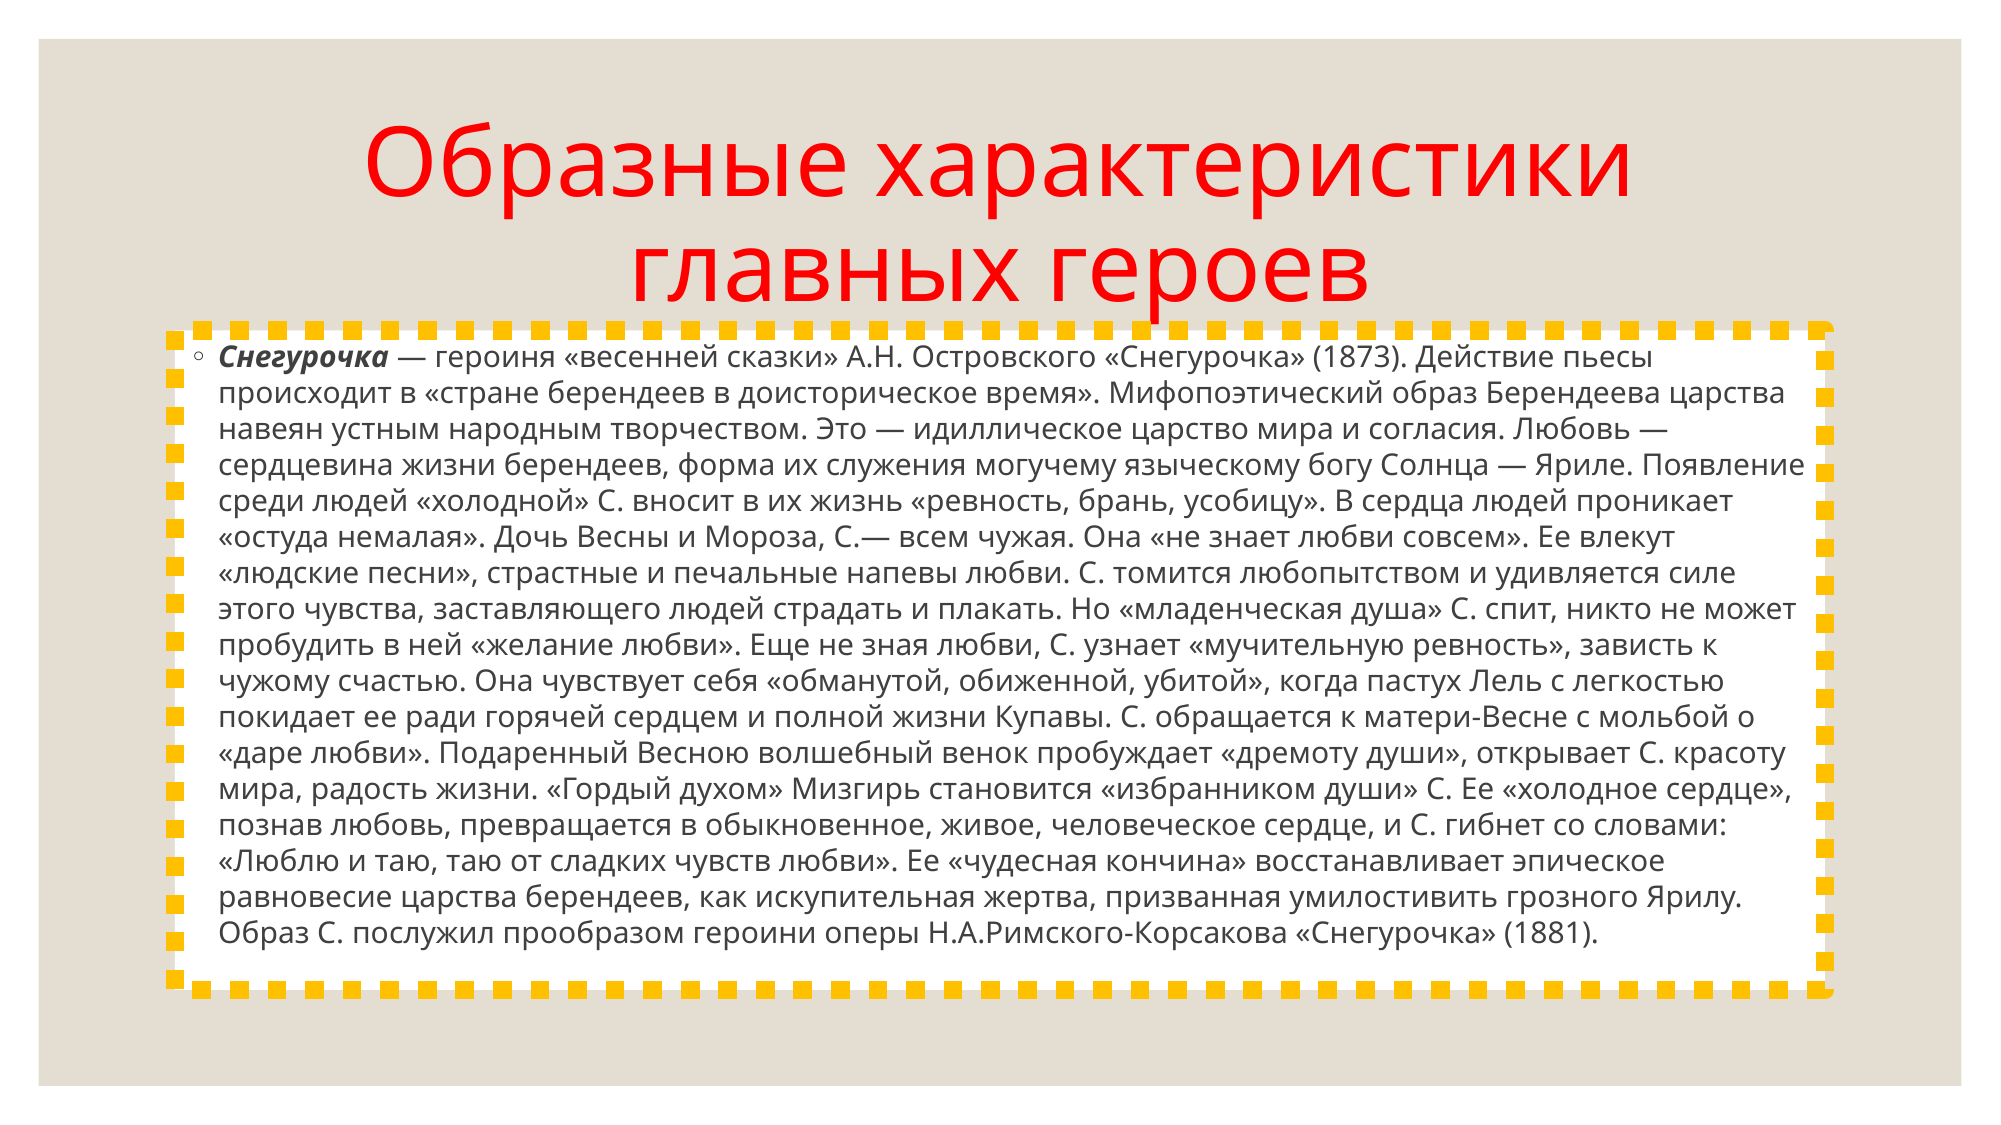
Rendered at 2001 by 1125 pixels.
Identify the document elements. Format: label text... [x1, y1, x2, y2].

list Снегурочка — героиня «весенней сказки» А.Н. Островского «Снегурочка» (1873). Действие пьесы происходит в «стране берендеев в доисторическое время». Мифопоэтический образ Берендеева царства навеян устным народным творчеством. Это — идиллическое царство мира и согласия. Любовь — сердцевина жизни берендеев, форма их служения могучему языческому богу Солнца — Яриле. Появление среди людей «холодной» С. вносит в их жизнь «ревность, брань, усобицу». В сердца людей проникает «остуда немалая». Дочь Весны и Мороза, С.— всем чужая. Она «не знает любви совсем». Ее влекут «людские песни», страстные и печальные напевы любви. С. томится любопытством и удивляется силе этого чувства, заставляющего людей страдать и плакать. Но «младенческая душа» С. спит, никто не может пробудить в ней «желание любви». Еще не зная любви, С. узнает «мучительную ревность», зависть к чужому счастью. Она чувствует себя «обманутой, обиженной, убитой», когда пастух Лель с легкостью покидает ее ради горячей сердцем и полной жизни Купавы. С. обращается к матери-Весне с мольбой о «даре любви». Подаренный Весною волшебный венок пробуждает «дремоту души», открывает С. красоту мира, радость жизни. «Гордый духом» Мизгирь становится «избранником души» С. Ее «холодное сердце», познав любовь, превращается в обыкновенное, живое, человеческое сердце, и С. гибнет со словами: «Люблю и таю, таю от сладких чувств любви». Ее «чудесная кончина» восстанавливает эпическое равновесие царства берендеев, как искупительная жертва, призванная умилостивить грозного Ярилу. Образ С. послужил прообразом героини оперы Н.А.Римского-Корсакова «Снегурочка» (1881). [174, 330, 1825, 990]
title Образные характеристики главных героев [174, 105, 1825, 330]
